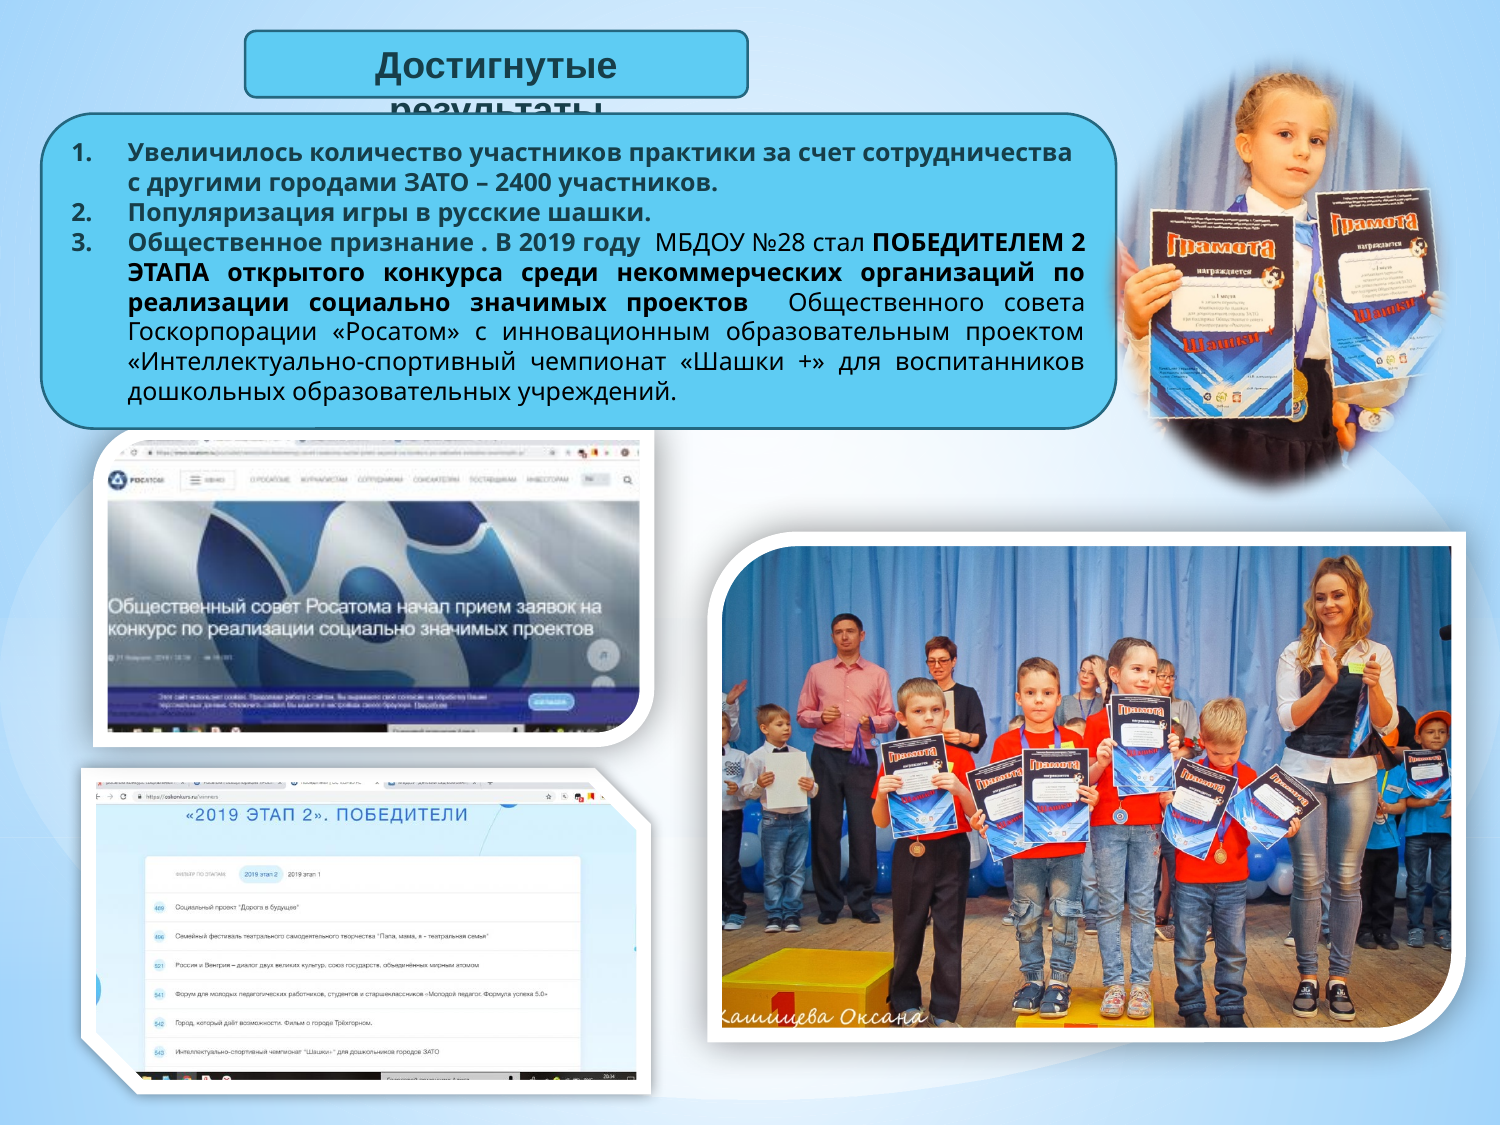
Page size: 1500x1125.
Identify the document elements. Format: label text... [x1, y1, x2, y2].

text_box Достигнутые результаты [243, 29, 749, 99]
picture [100, 432, 648, 740]
picture [1099, 45, 1458, 508]
text_box Увеличилось количество участников практики за счет сотрудничества с другими городами ЗАТО – 2400 участников. Популяризация игры в русские шашки. Общественное признание . В 2019 году МБДОУ №28 стал ПОБЕДИТЕЛЕМ 2 ЭТАПА открытого конкурса среди некоммерческих организаций по реализации социально значимых проектов Общественного совета Госкорпорации «Росатом» с инновационным образовательным проектом «Интеллектуально-спортивный чемпионат «Шашки +» для воспитанников дошкольных образовательных учреждений. [39, 112, 1093, 430]
picture [714, 538, 1459, 1036]
picture [88, 774, 644, 1088]
